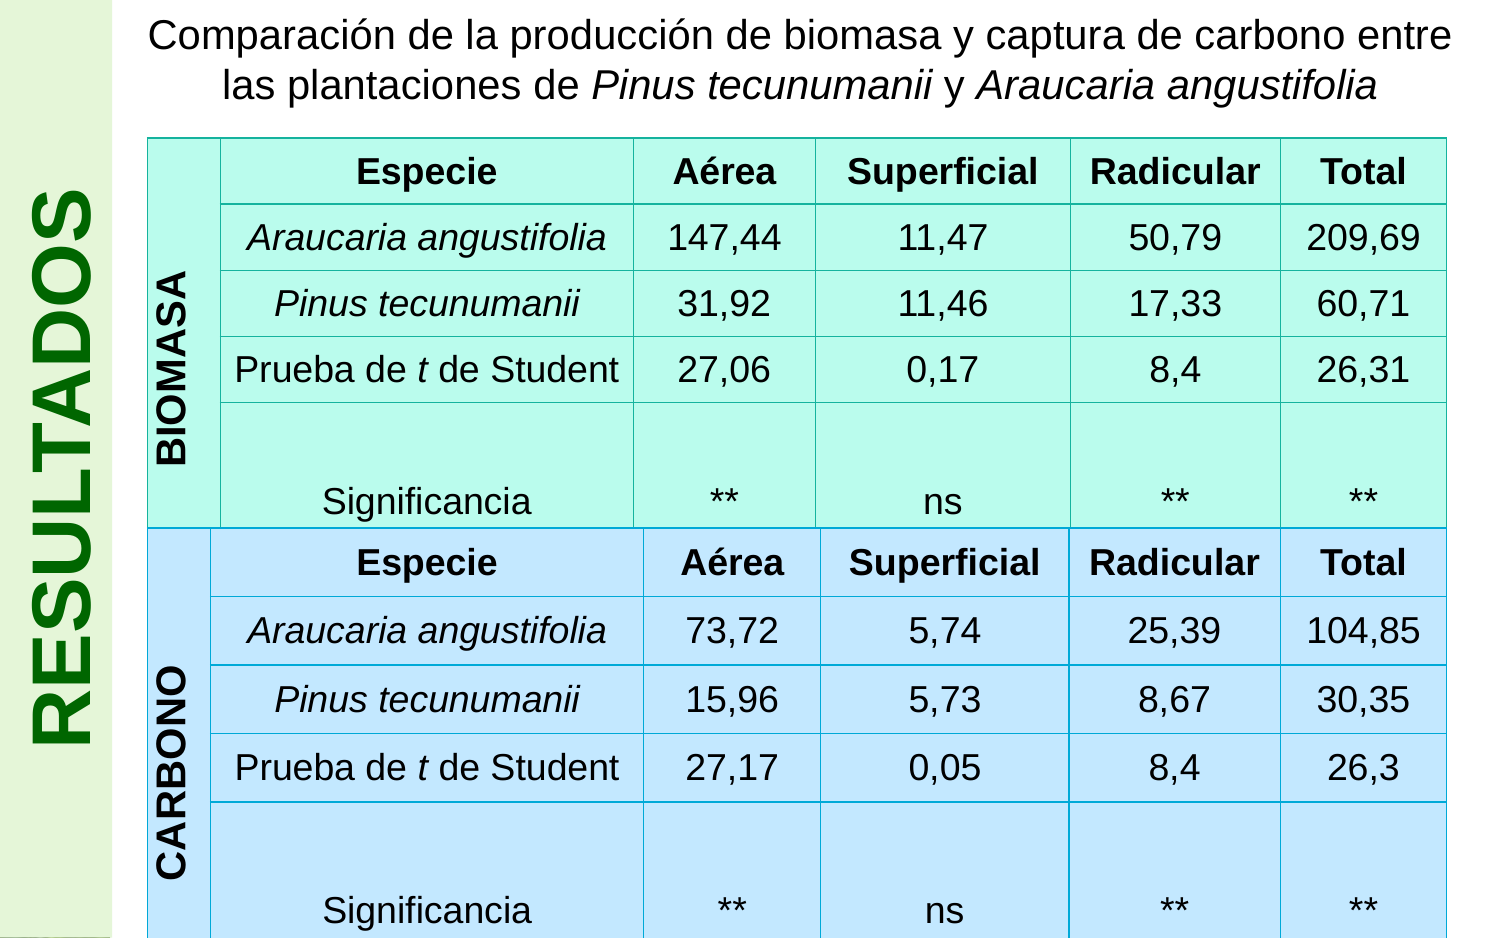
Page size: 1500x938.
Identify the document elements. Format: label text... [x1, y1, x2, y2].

table_cell 8,67 [1070, 666, 1280, 733]
table_header BIOMASA [148, 139, 220, 527]
table_cell 8,4 [1071, 337, 1280, 402]
table_cell Araucaria angustifolia [221, 205, 633, 270]
table_cell 147,44 [634, 205, 815, 270]
table_header Total [1281, 139, 1446, 203]
table_cell Prueba de t de Student [211, 734, 643, 801]
table_header Superficial [816, 139, 1070, 203]
table_cell ** [644, 803, 820, 938]
table_header Superficial [821, 529, 1068, 596]
table_cell 8,4 [1070, 734, 1280, 801]
table_header Aérea [644, 529, 820, 596]
table_header Especie [211, 529, 643, 596]
table_cell 11,46 [816, 271, 1070, 336]
table_cell 5,73 [821, 666, 1068, 733]
table_cell ** [634, 403, 815, 527]
table_cell Significancia [221, 403, 633, 527]
table_cell 17,33 [1071, 271, 1280, 336]
table_cell 50,79 [1071, 205, 1280, 270]
table_cell 209,69 [1281, 205, 1446, 270]
table_cell Pinus tecunumanii [211, 666, 643, 733]
table_cell 0,17 [816, 337, 1070, 402]
table_cell ** [1281, 803, 1446, 938]
table_cell Prueba de t de Student [221, 337, 633, 402]
table_cell 5,74 [821, 597, 1068, 664]
table_cell ** [1070, 803, 1280, 938]
list Comparación de la producción de biomasa y captura de carbono entre las plantaciones de Pinus tecunumanii y Araucaria angustifolia [113, 0, 1500, 115]
table_cell 15,96 [644, 666, 820, 733]
text_box [113, 115, 362, 938]
table_cell 73,72 [644, 597, 820, 664]
table_header Radicular [1070, 529, 1280, 596]
table_cell 60,71 [1281, 271, 1446, 336]
table_cell 25,39 [1070, 597, 1280, 664]
table_cell ** [1071, 403, 1280, 527]
table_cell 26,31 [1281, 337, 1446, 402]
table_header Radicular [1071, 139, 1280, 203]
table_header Especie [221, 139, 633, 203]
table_cell ** [1281, 403, 1446, 527]
table_cell ns [821, 803, 1068, 938]
table_cell 0,05 [821, 734, 1068, 801]
table_cell 27,06 [634, 337, 815, 402]
table_cell Araucaria angustifolia [211, 597, 643, 664]
table_cell ns [816, 403, 1070, 527]
title RESULTADOS [0, 0, 113, 938]
table_cell Pinus tecunumanii [221, 271, 633, 336]
table_cell 11,47 [816, 205, 1070, 270]
table_cell Significancia [211, 803, 643, 938]
table_cell 31,92 [634, 271, 815, 336]
table_header Aérea [634, 139, 815, 203]
table_header Total [1281, 529, 1446, 596]
picture [362, 115, 1500, 938]
table_cell 104,85 [1281, 597, 1446, 664]
table_cell 30,35 [1281, 666, 1446, 733]
table_cell 26,3 [1281, 734, 1446, 801]
table_header CARBONO [148, 529, 210, 938]
table_cell 27,17 [644, 734, 820, 801]
